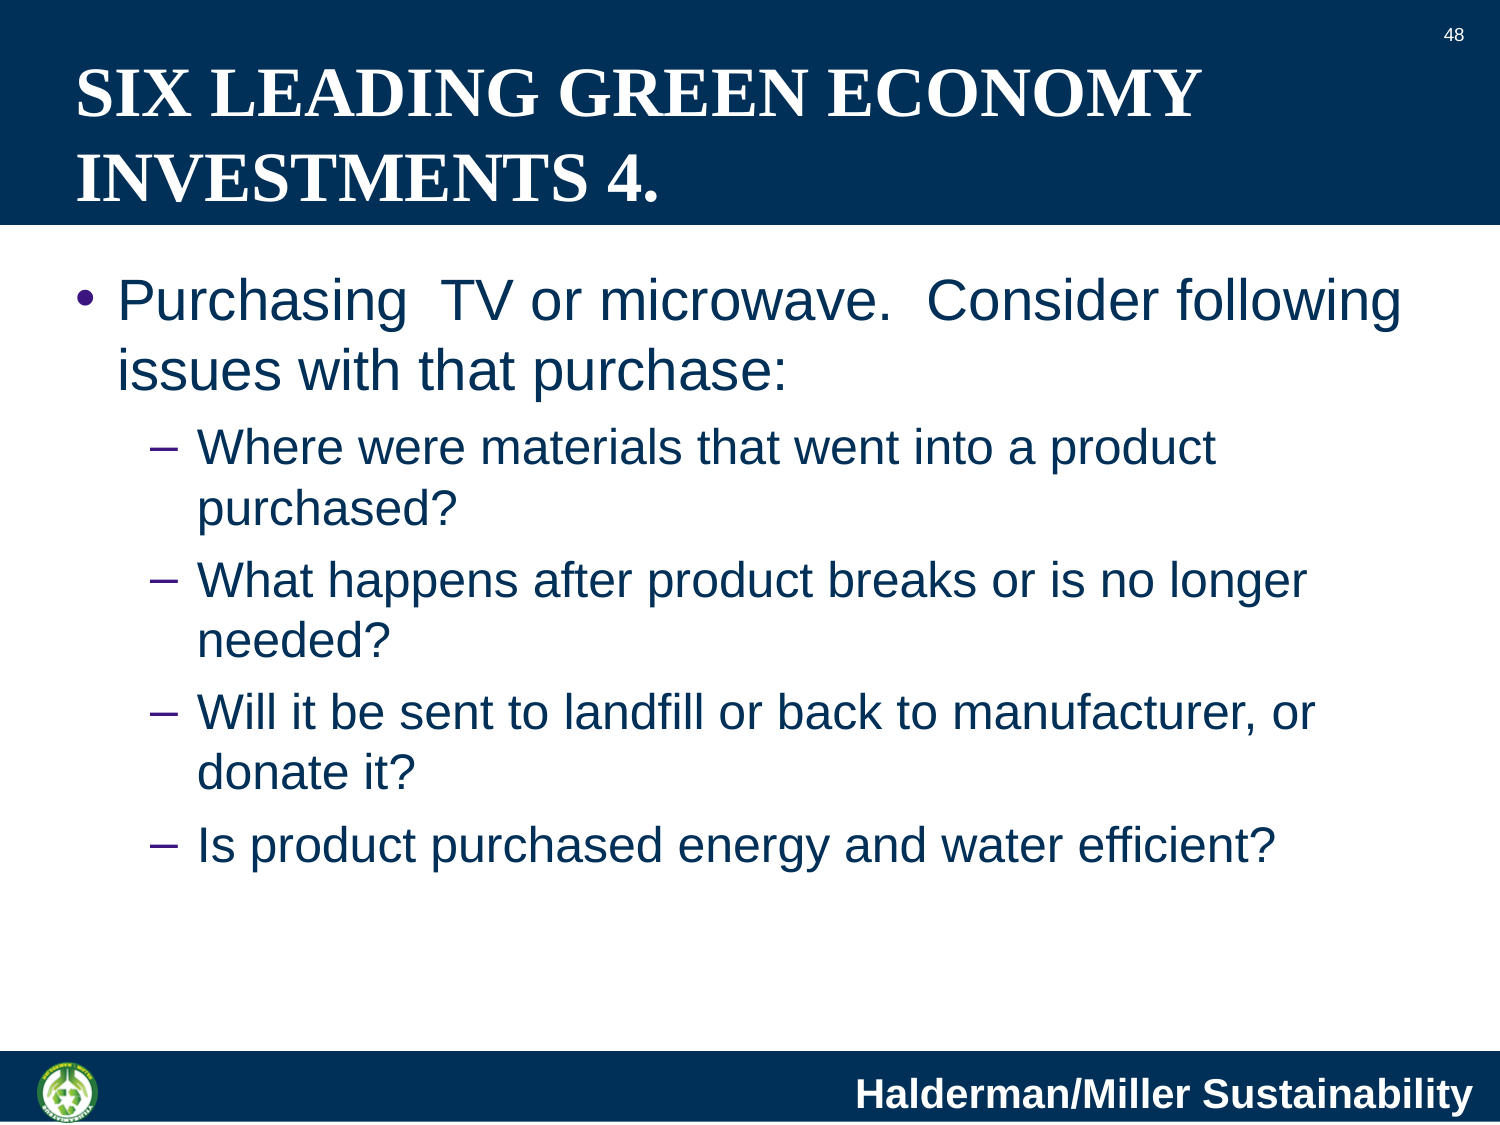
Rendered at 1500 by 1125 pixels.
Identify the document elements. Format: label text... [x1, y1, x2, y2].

list Purchasing TV or microwave. Consider following issues with that purchase: Where were materials that went into a product purchased? What happens after product breaks or is no longer needed? Will it be sent to landfill or back to manufacturer, or donate it? Is product purchased energy and water efficient? [75, 262, 1425, 1005]
slide_number 48 [1389, 18, 1480, 49]
title SIX LEADING GREEN ECONOMY INVESTMENTS 4. [75, 35, 1425, 216]
picture [37, 1062, 98, 1123]
